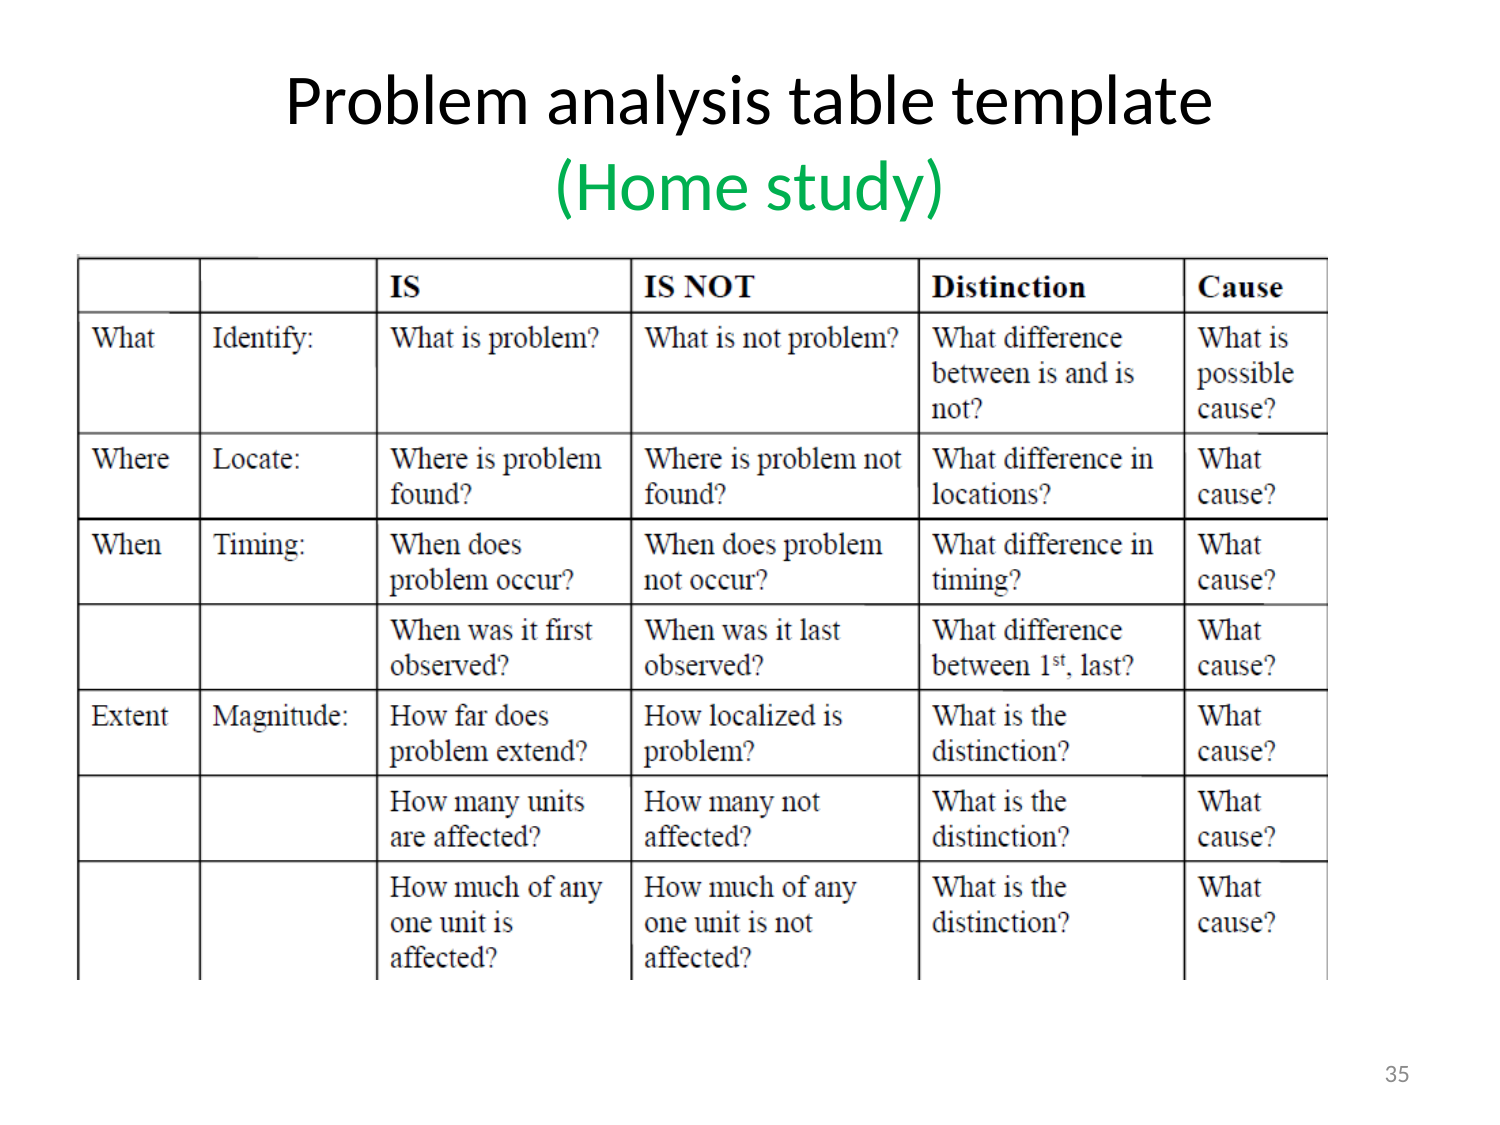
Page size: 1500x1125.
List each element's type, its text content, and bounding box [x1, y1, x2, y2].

slide_number 35 [1074, 1042, 1425, 1103]
picture [76, 254, 1328, 980]
title Problem analysis table template (Home study) [75, 45, 1425, 233]
